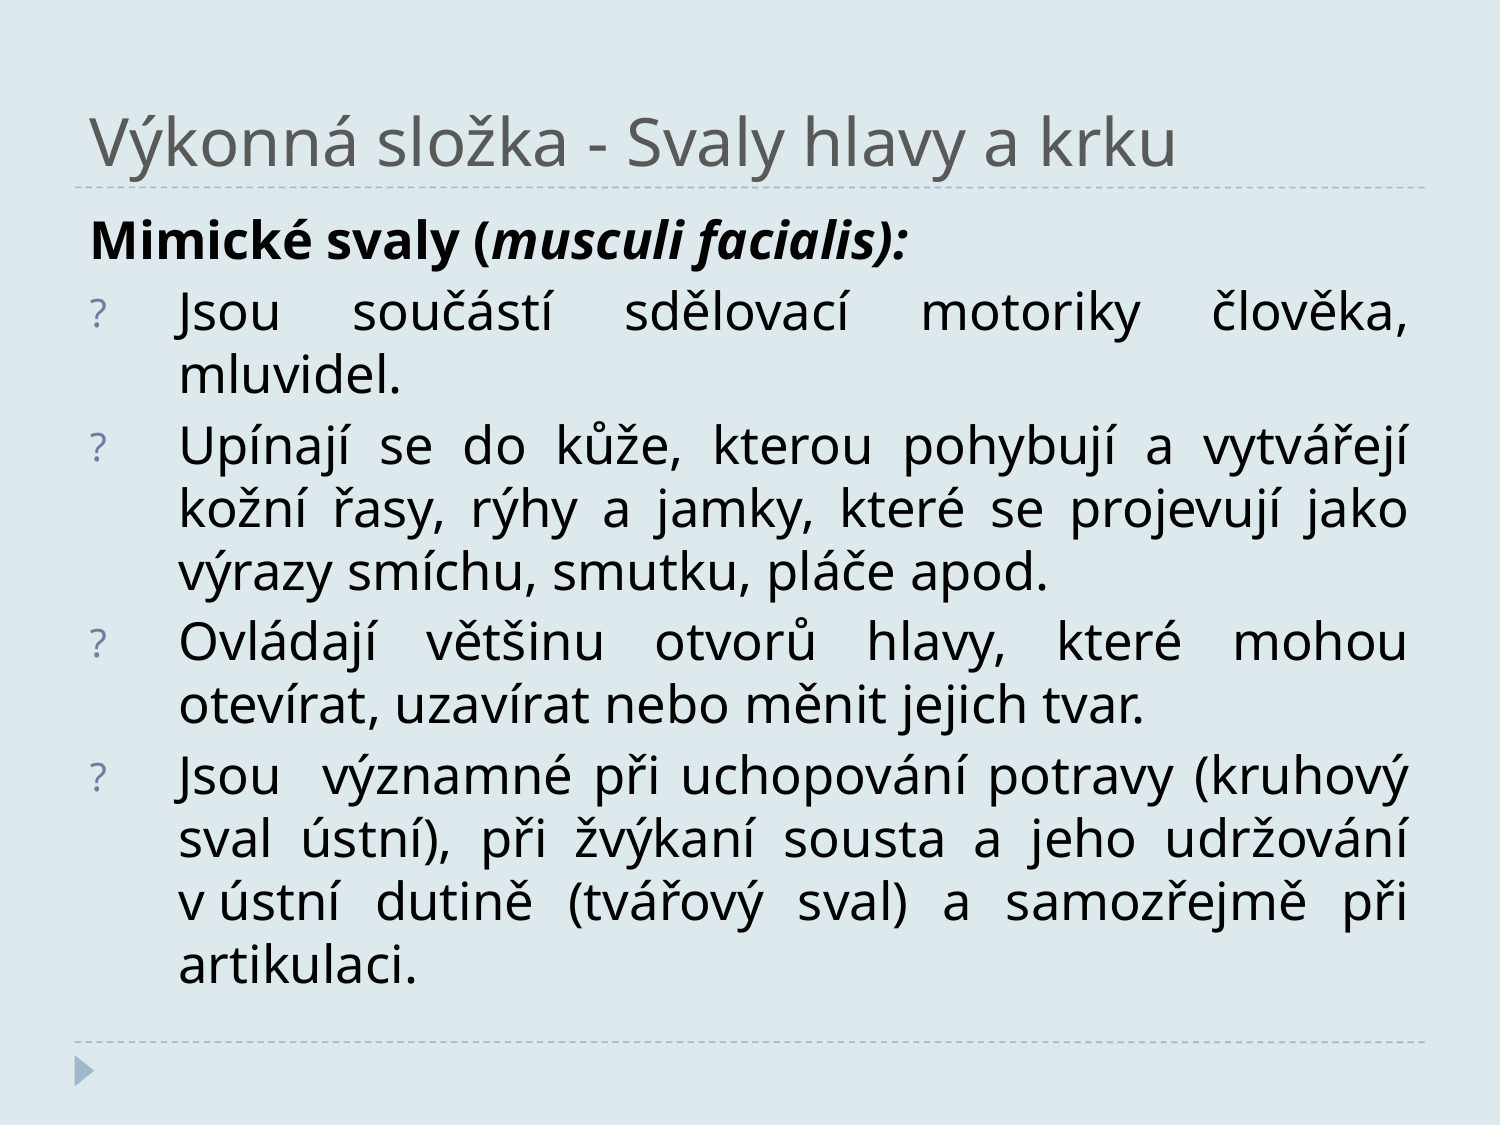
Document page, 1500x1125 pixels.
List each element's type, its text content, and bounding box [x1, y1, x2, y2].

text_box Výkonná složka - Svaly hlavy a krku [75, 24, 1425, 188]
text_box Mimické svaly (musculi facialis): Jsou součástí sdělovací motoriky člověka, mluvidel. Upínají se do kůže, kterou pohybují a vytvářejí kožní řasy, rýhy a jamky, které se projevují jako výrazy smíchu, smutku, pláče apod. Ovládají většinu otvorů hlavy, které mohou otevírat, uzavírat nebo měnit jejich tvar. Jsou významné při uchopování potravy (kruhový sval ústní), při žvýkaní sousta a jeho udržování v ústní dutině (tvářový sval) a samozřejmě při artikulaci. [75, 200, 1425, 1010]
